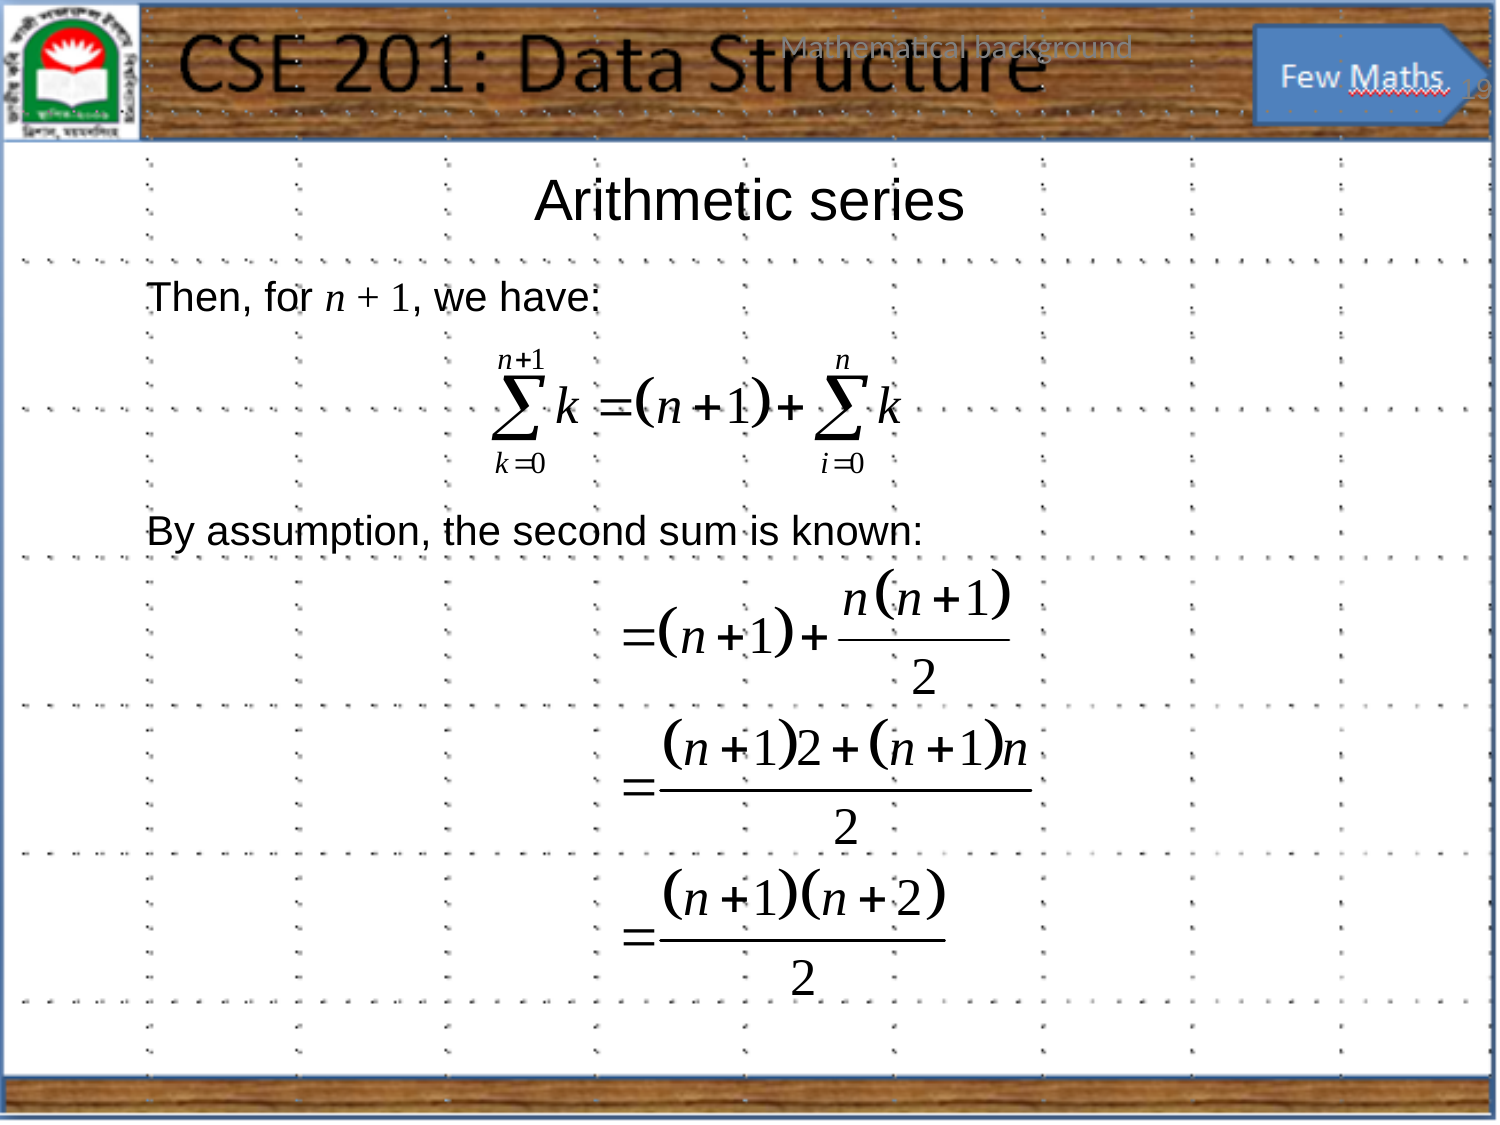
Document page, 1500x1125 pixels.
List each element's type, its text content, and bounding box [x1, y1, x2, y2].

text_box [484, 334, 917, 486]
picture [0, 0, 1500, 1125]
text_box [610, 560, 1043, 1007]
list Then, for n + 1, we have: By assumption, the second sum is known: [74, 291, 1426, 1006]
title Arithmetic series [74, 103, 1426, 291]
